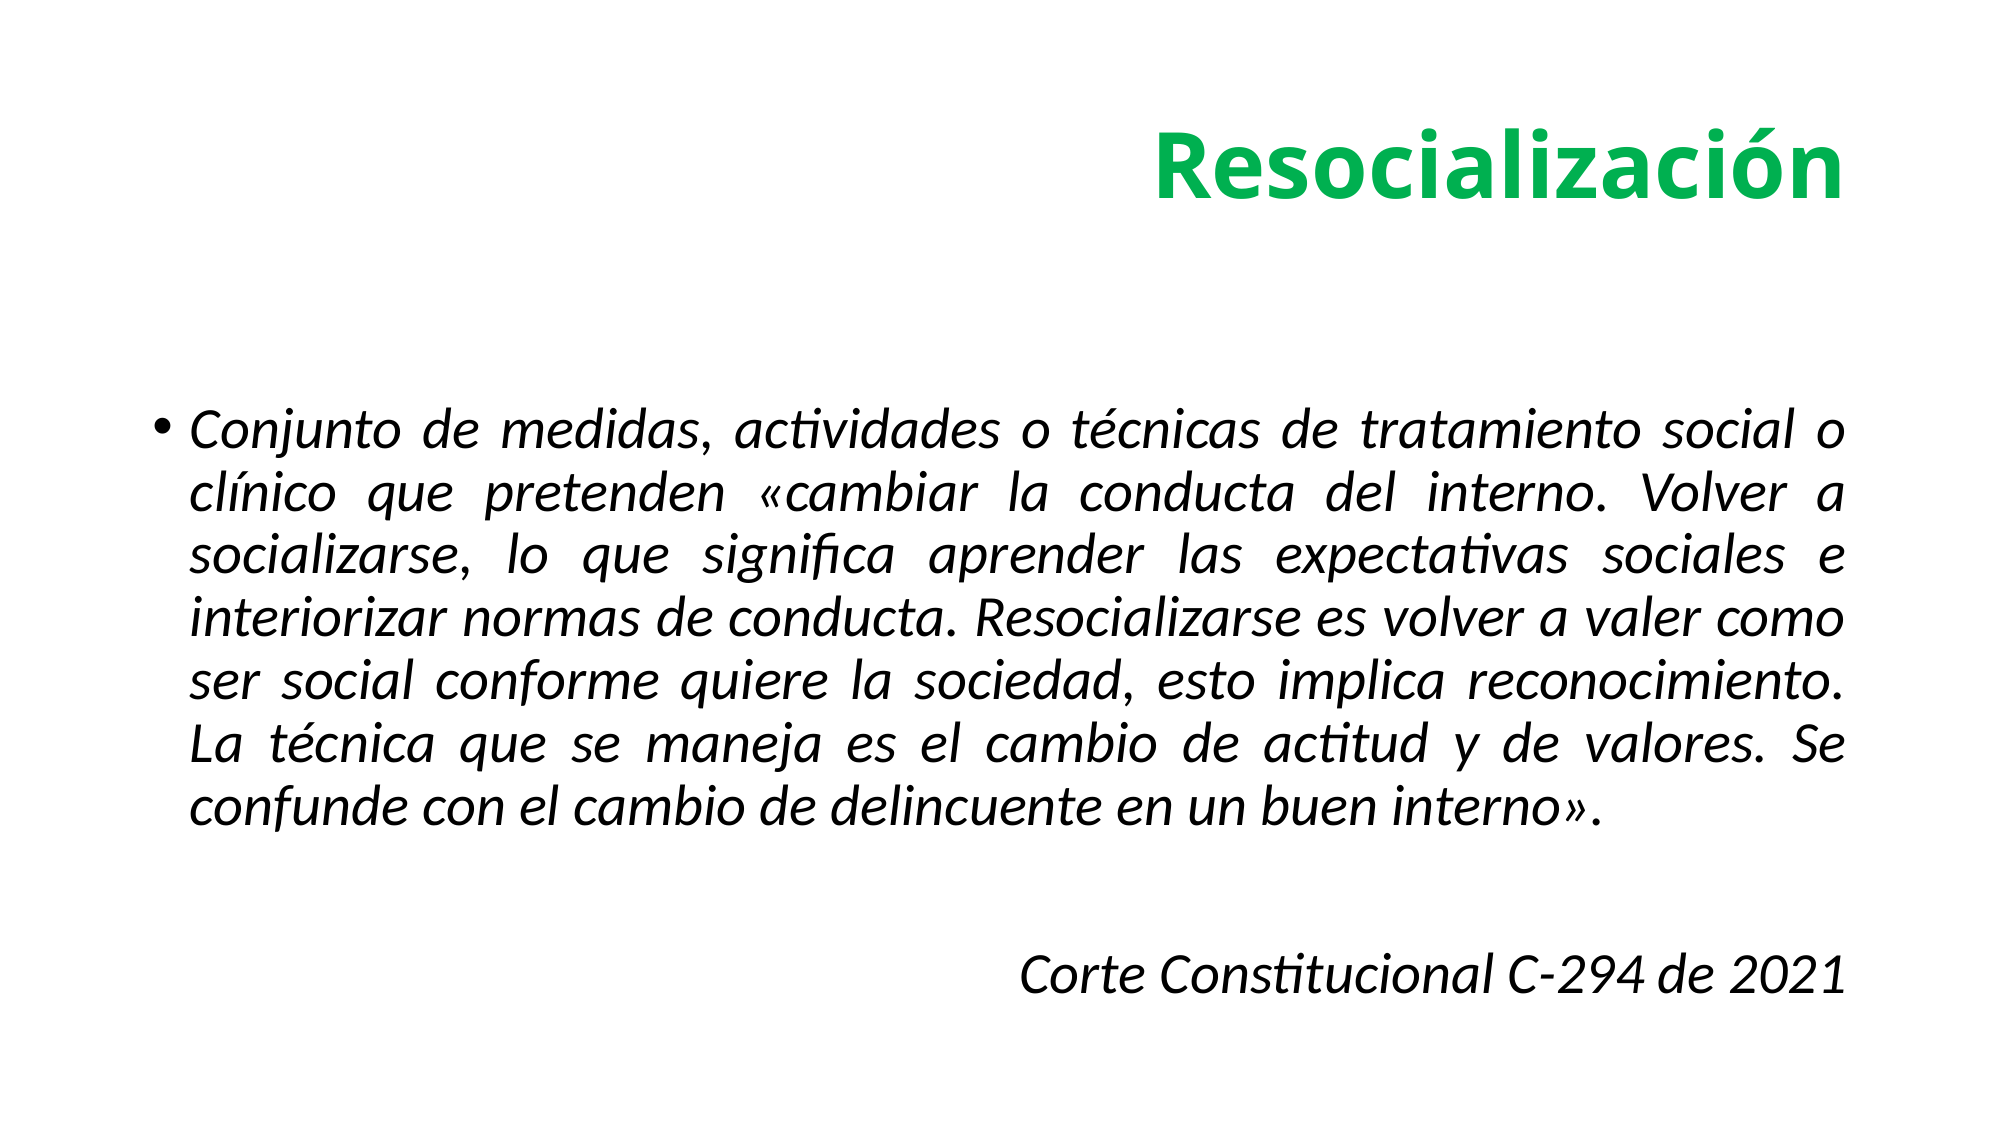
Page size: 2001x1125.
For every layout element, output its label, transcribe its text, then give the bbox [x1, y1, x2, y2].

title Resocialización [137, 59, 1863, 278]
list Conjunto de medidas, actividades o técnicas de tratamiento social o clínico que pretenden «cambiar la conducta del interno. Volver a socializarse, lo que significa aprender las expectativas sociales e interiorizar normas de conducta. Resocializarse es volver a valer como ser social conforme quiere la sociedad, esto implica reconocimiento. La técnica que se maneja es el cambio de actitud y de valores. Se confunde con el cambio de delincuente en un buen interno». Corte Constitucional C-294 de 2021 [137, 299, 1863, 1014]
